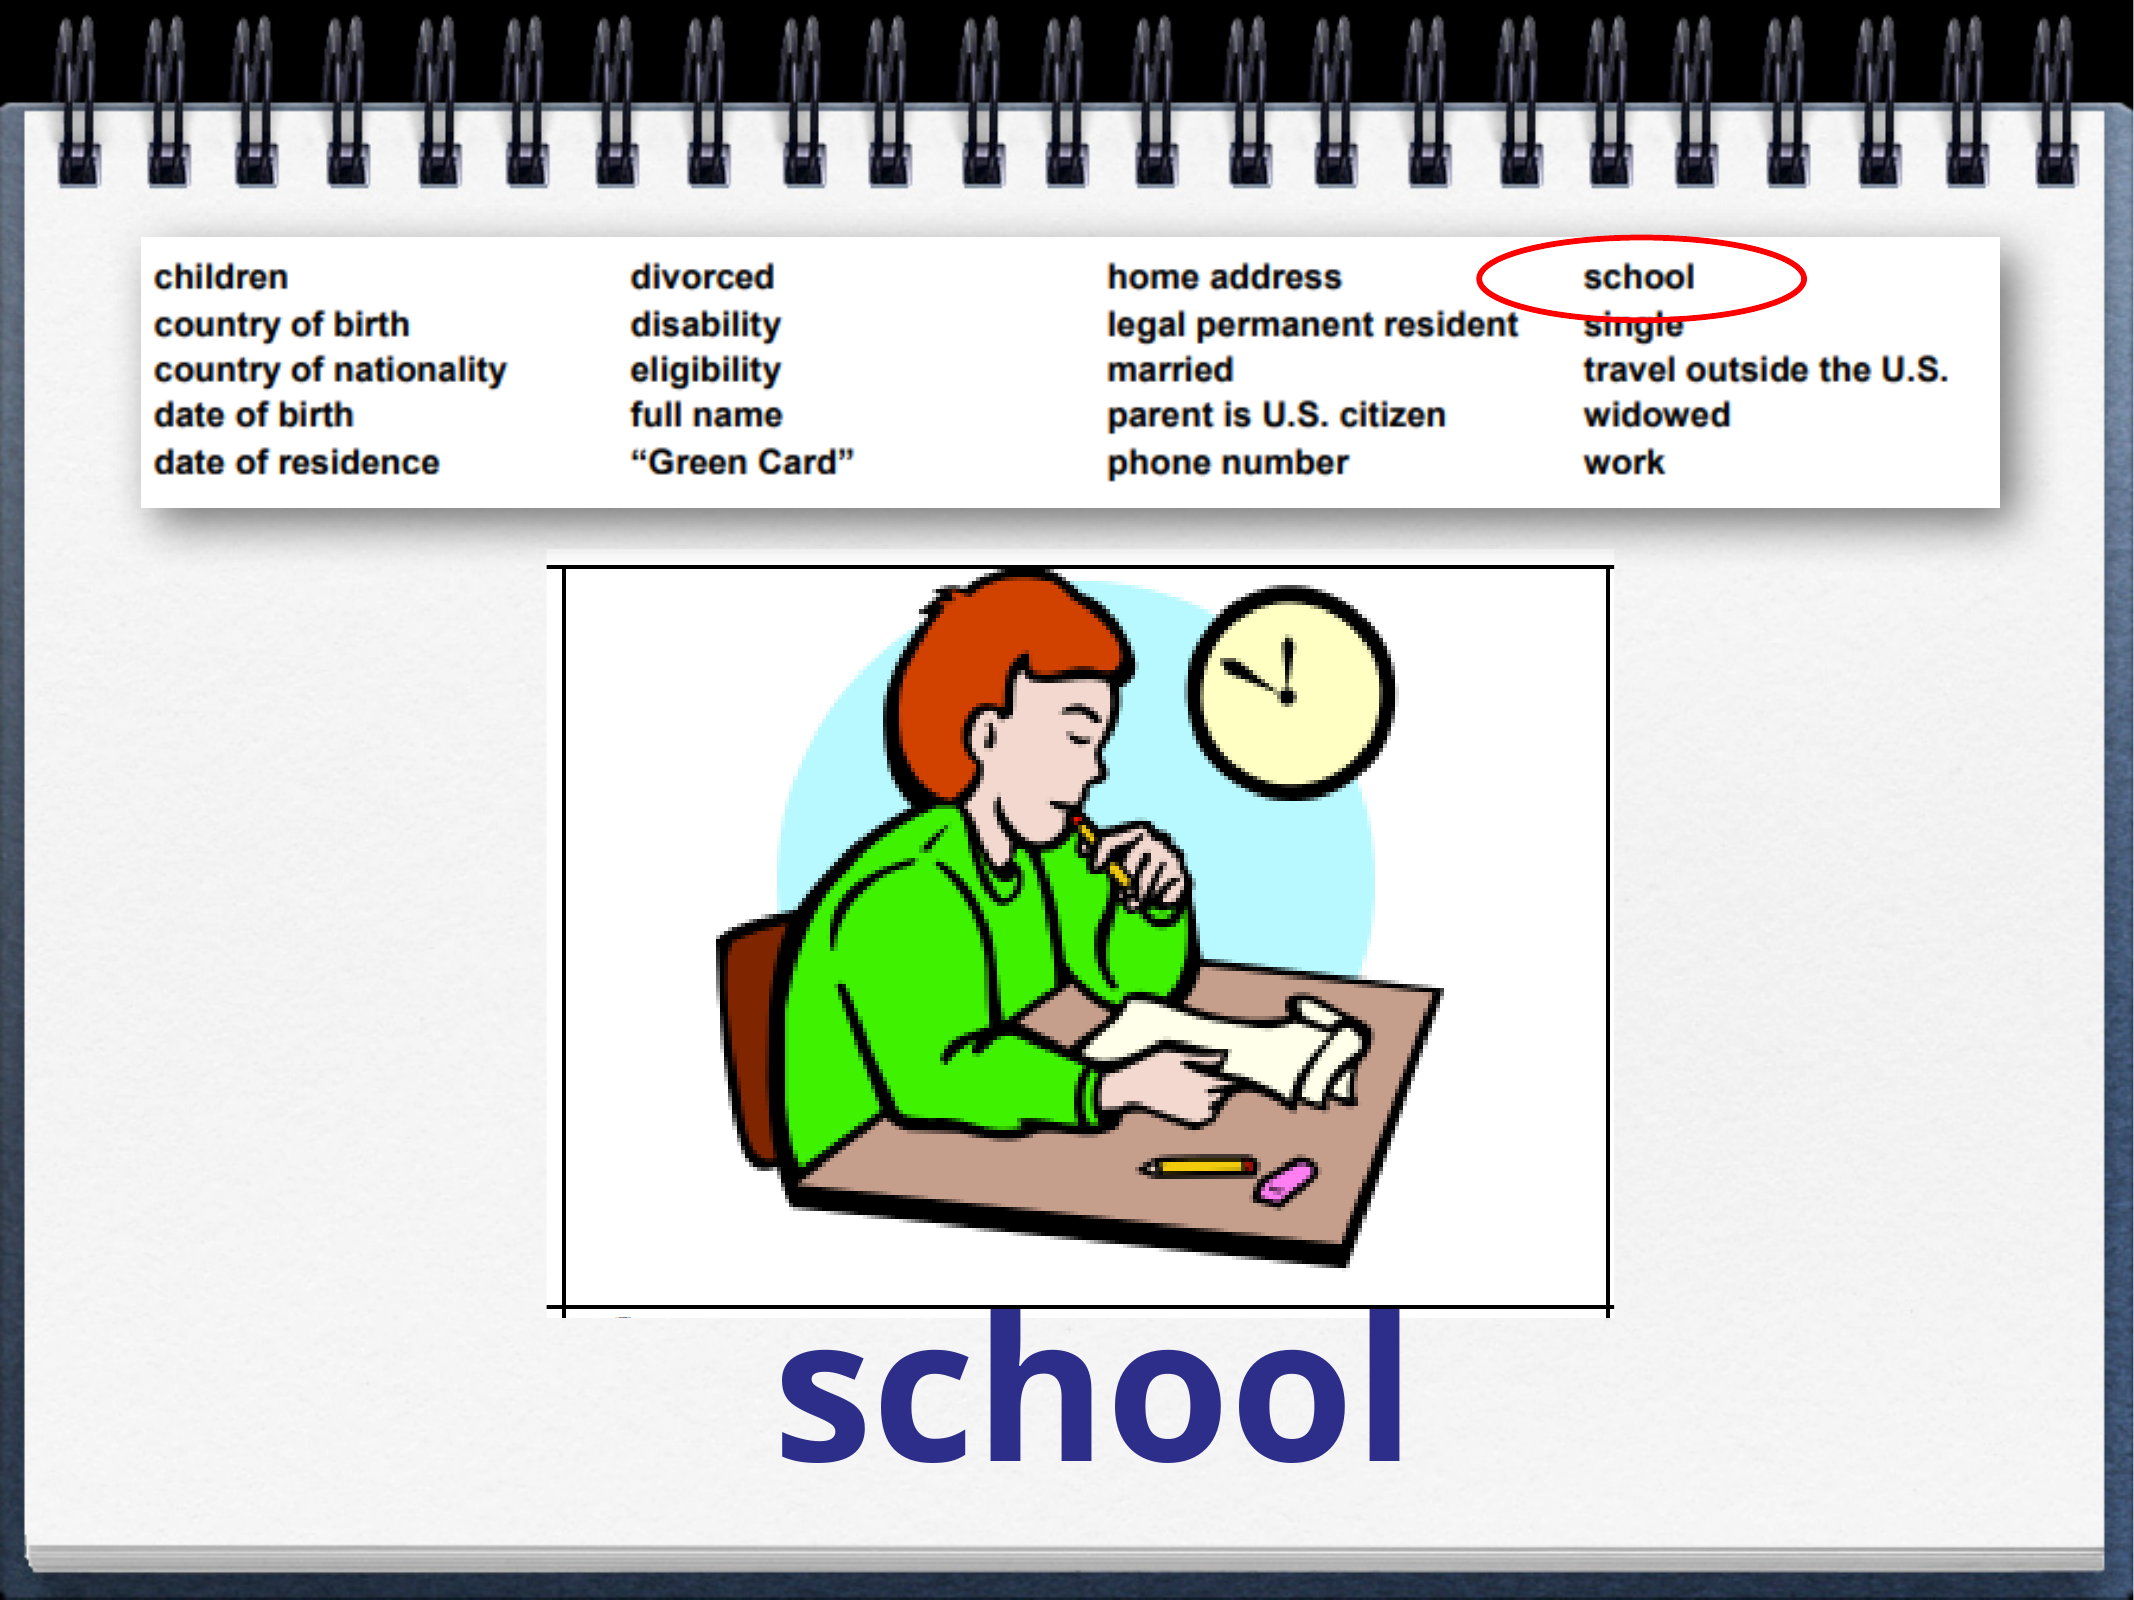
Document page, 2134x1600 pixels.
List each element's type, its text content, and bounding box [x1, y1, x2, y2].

text_box school [758, 1327, 1431, 1509]
picture [0, 0, 2134, 1600]
